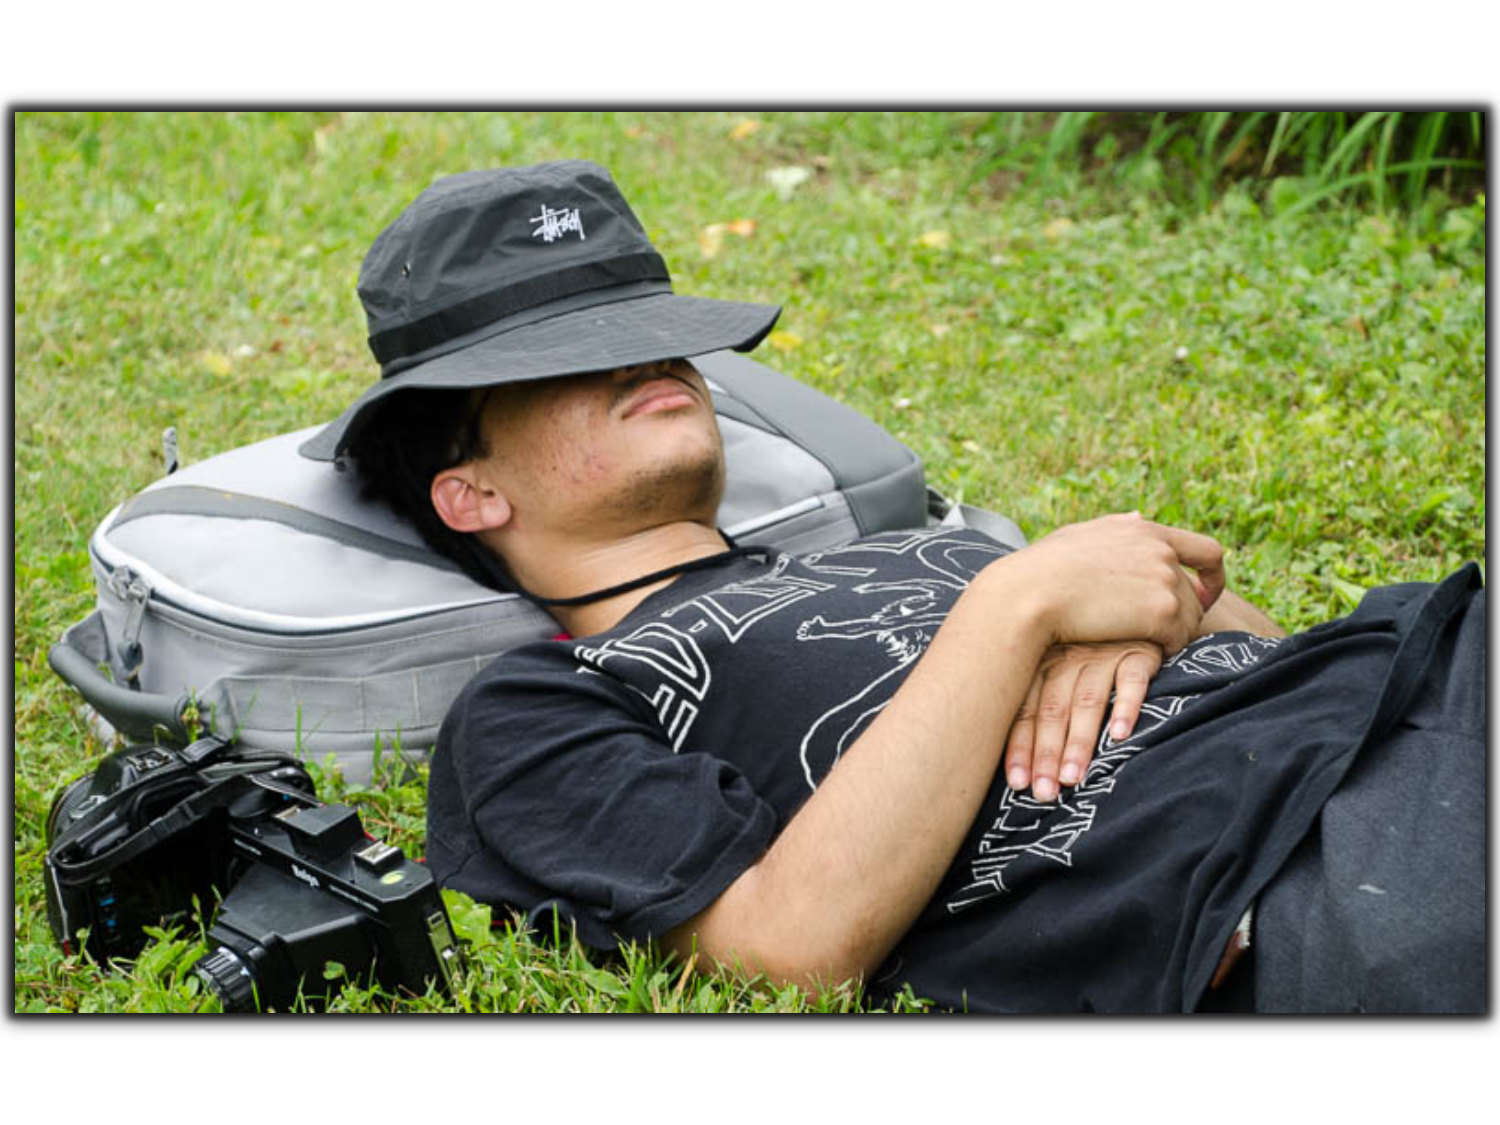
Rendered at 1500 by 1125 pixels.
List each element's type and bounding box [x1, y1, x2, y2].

picture [14, 112, 1485, 1013]
